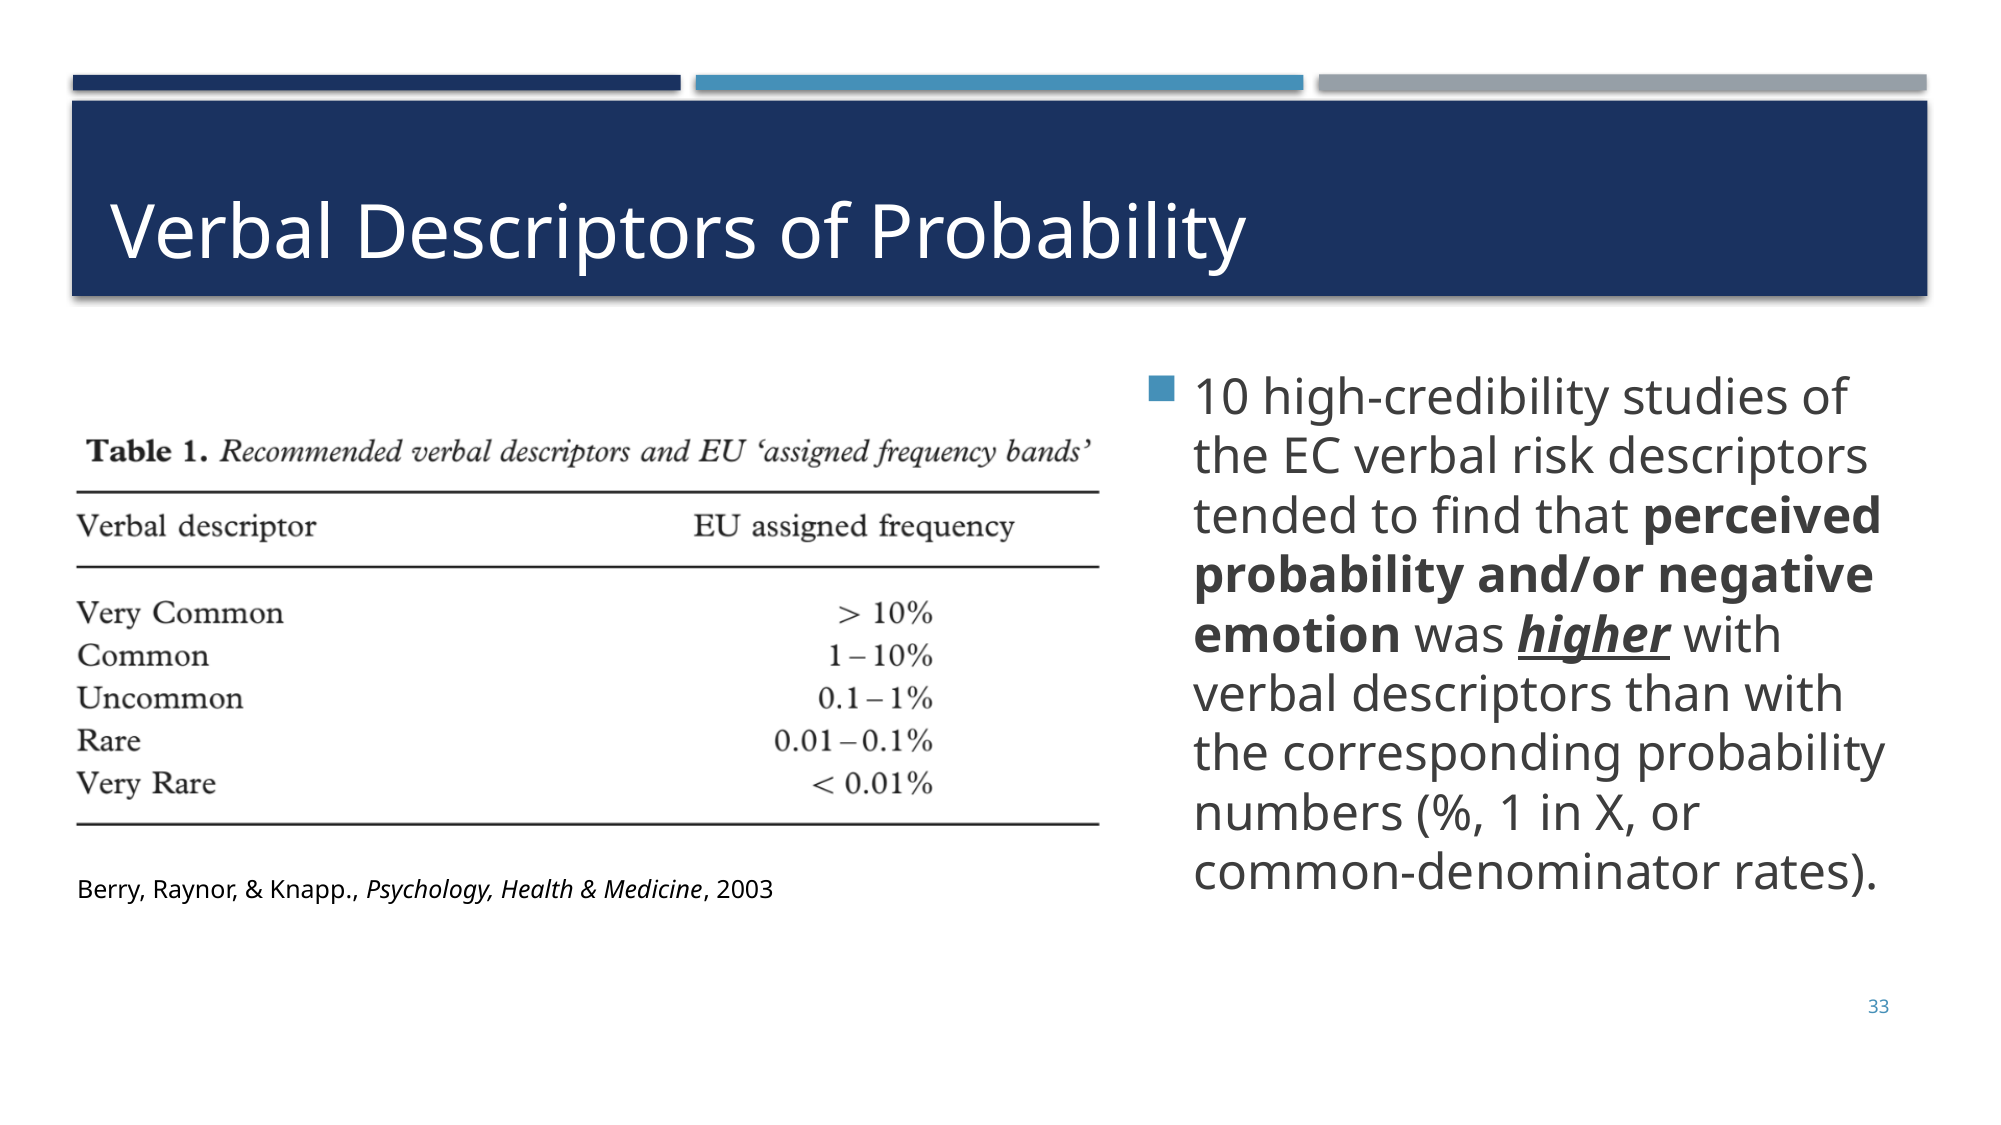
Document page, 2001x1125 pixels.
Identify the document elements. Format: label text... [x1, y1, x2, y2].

title Verbal Descriptors of Probability [95, 115, 1905, 282]
slide_number 33 [1732, 977, 1905, 1037]
text_box Berry, Raynor, & Knapp., Psychology, Health & Medicine, 2003 [62, 865, 1016, 911]
list 10 high-credibility studies of the EC verbal risk descriptors tended to find that perceived probability and/or negative emotion was higher with verbal descriptors than with the corresponding probability numbers (%, 1 in X, or common-denominator rates). [1076, 357, 1905, 962]
picture [61, 426, 1109, 832]
